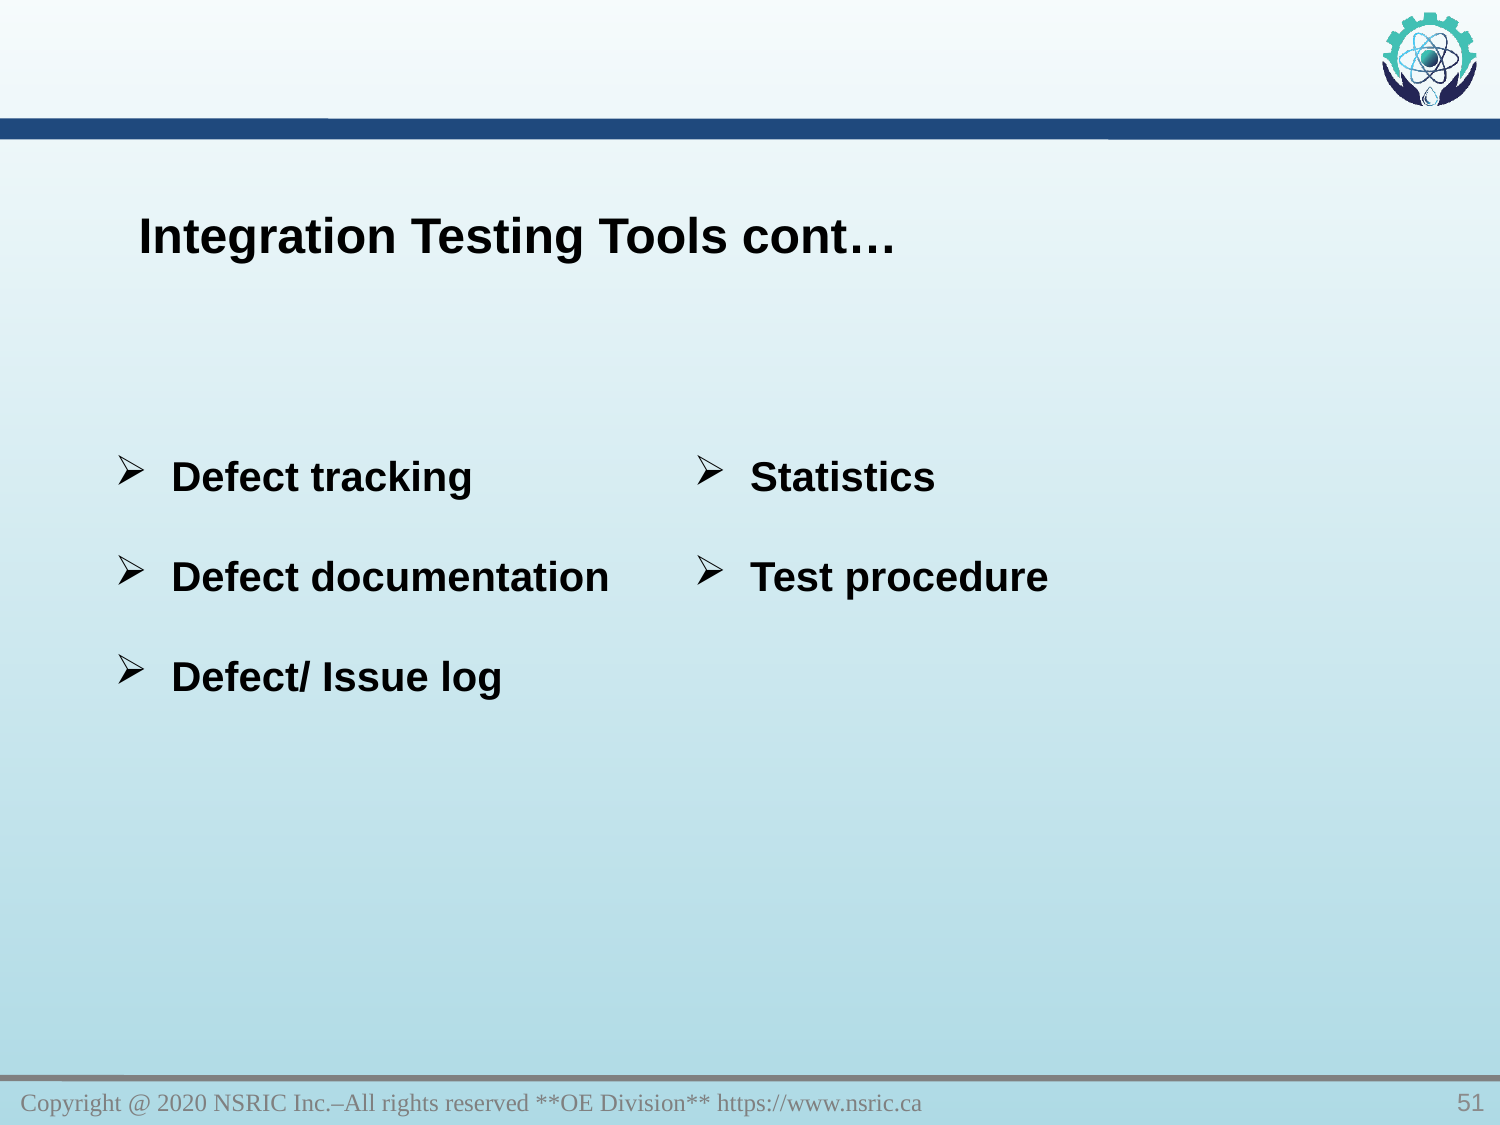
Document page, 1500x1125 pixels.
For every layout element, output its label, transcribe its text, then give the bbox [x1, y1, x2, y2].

footer Copyright @ 2020 NSRIC Inc.–All rights reserved **OE Division** https://www.nsric.ca [5, 1078, 1247, 1125]
text_box Integration Testing Tools cont… [123, 196, 1128, 271]
slide_number 51 [1289, 1078, 1500, 1125]
picture [1380, 12, 1477, 107]
text_box Statistics Test procedure [679, 392, 1157, 658]
text_box Defect tracking Defect documentation Defect/ Issue log [100, 392, 656, 758]
